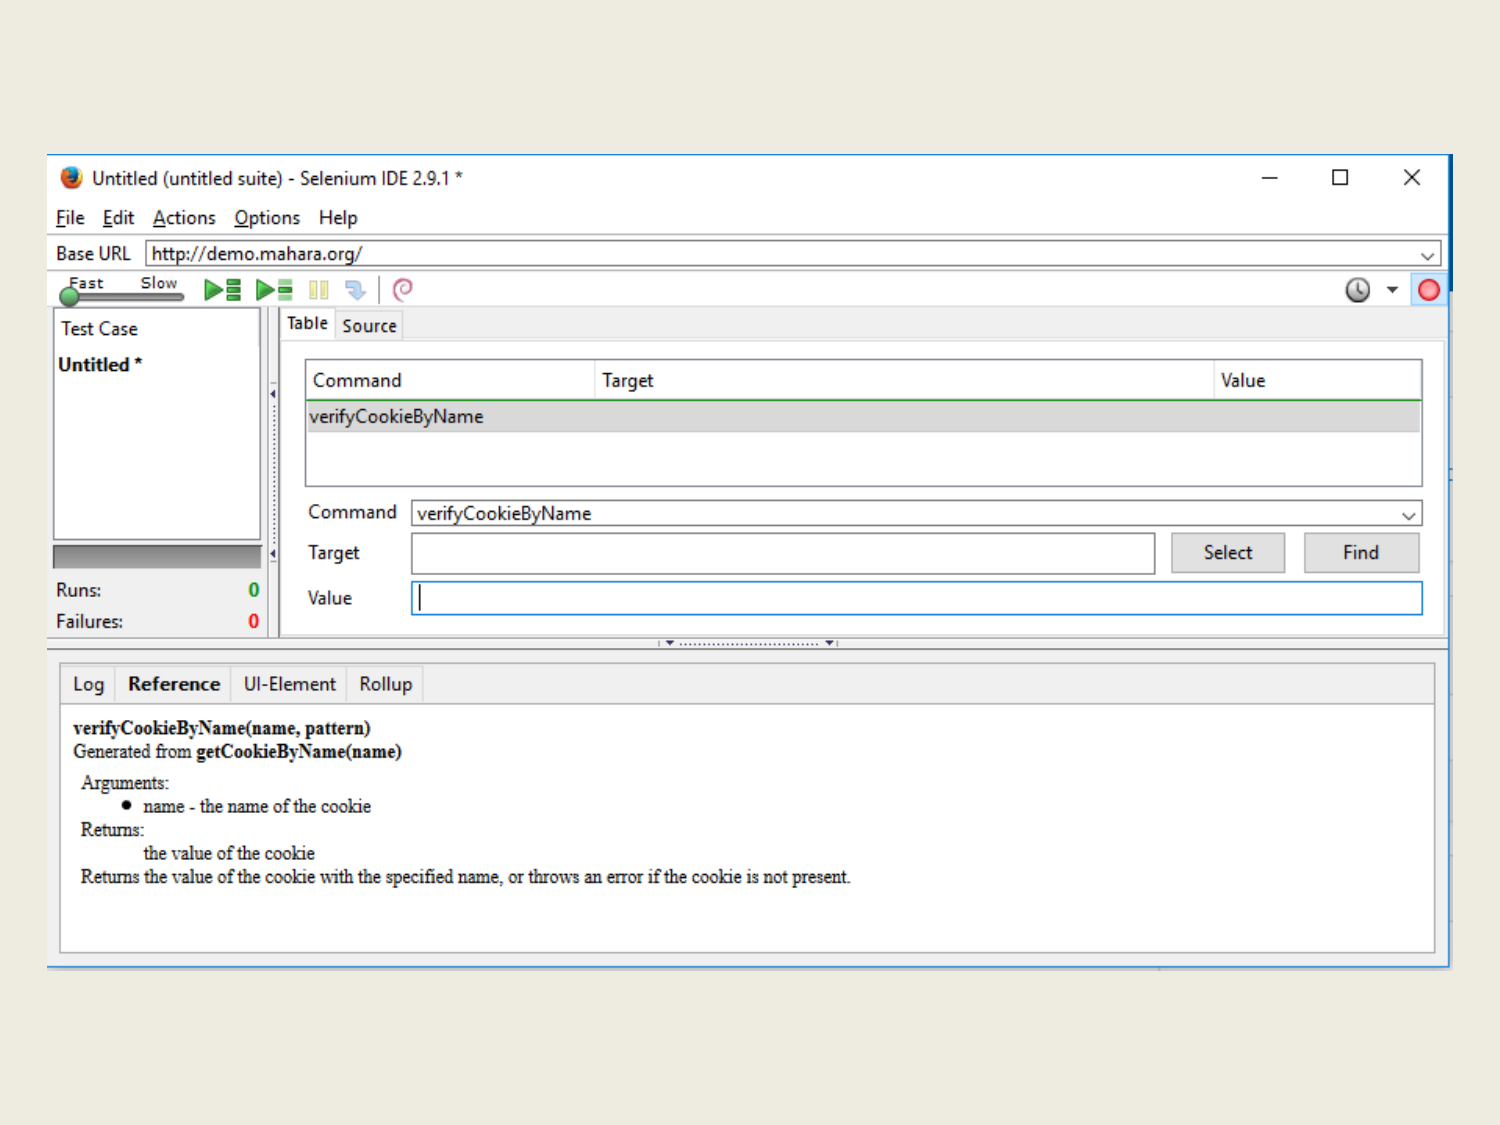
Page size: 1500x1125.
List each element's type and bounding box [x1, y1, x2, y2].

picture [47, 154, 1453, 971]
